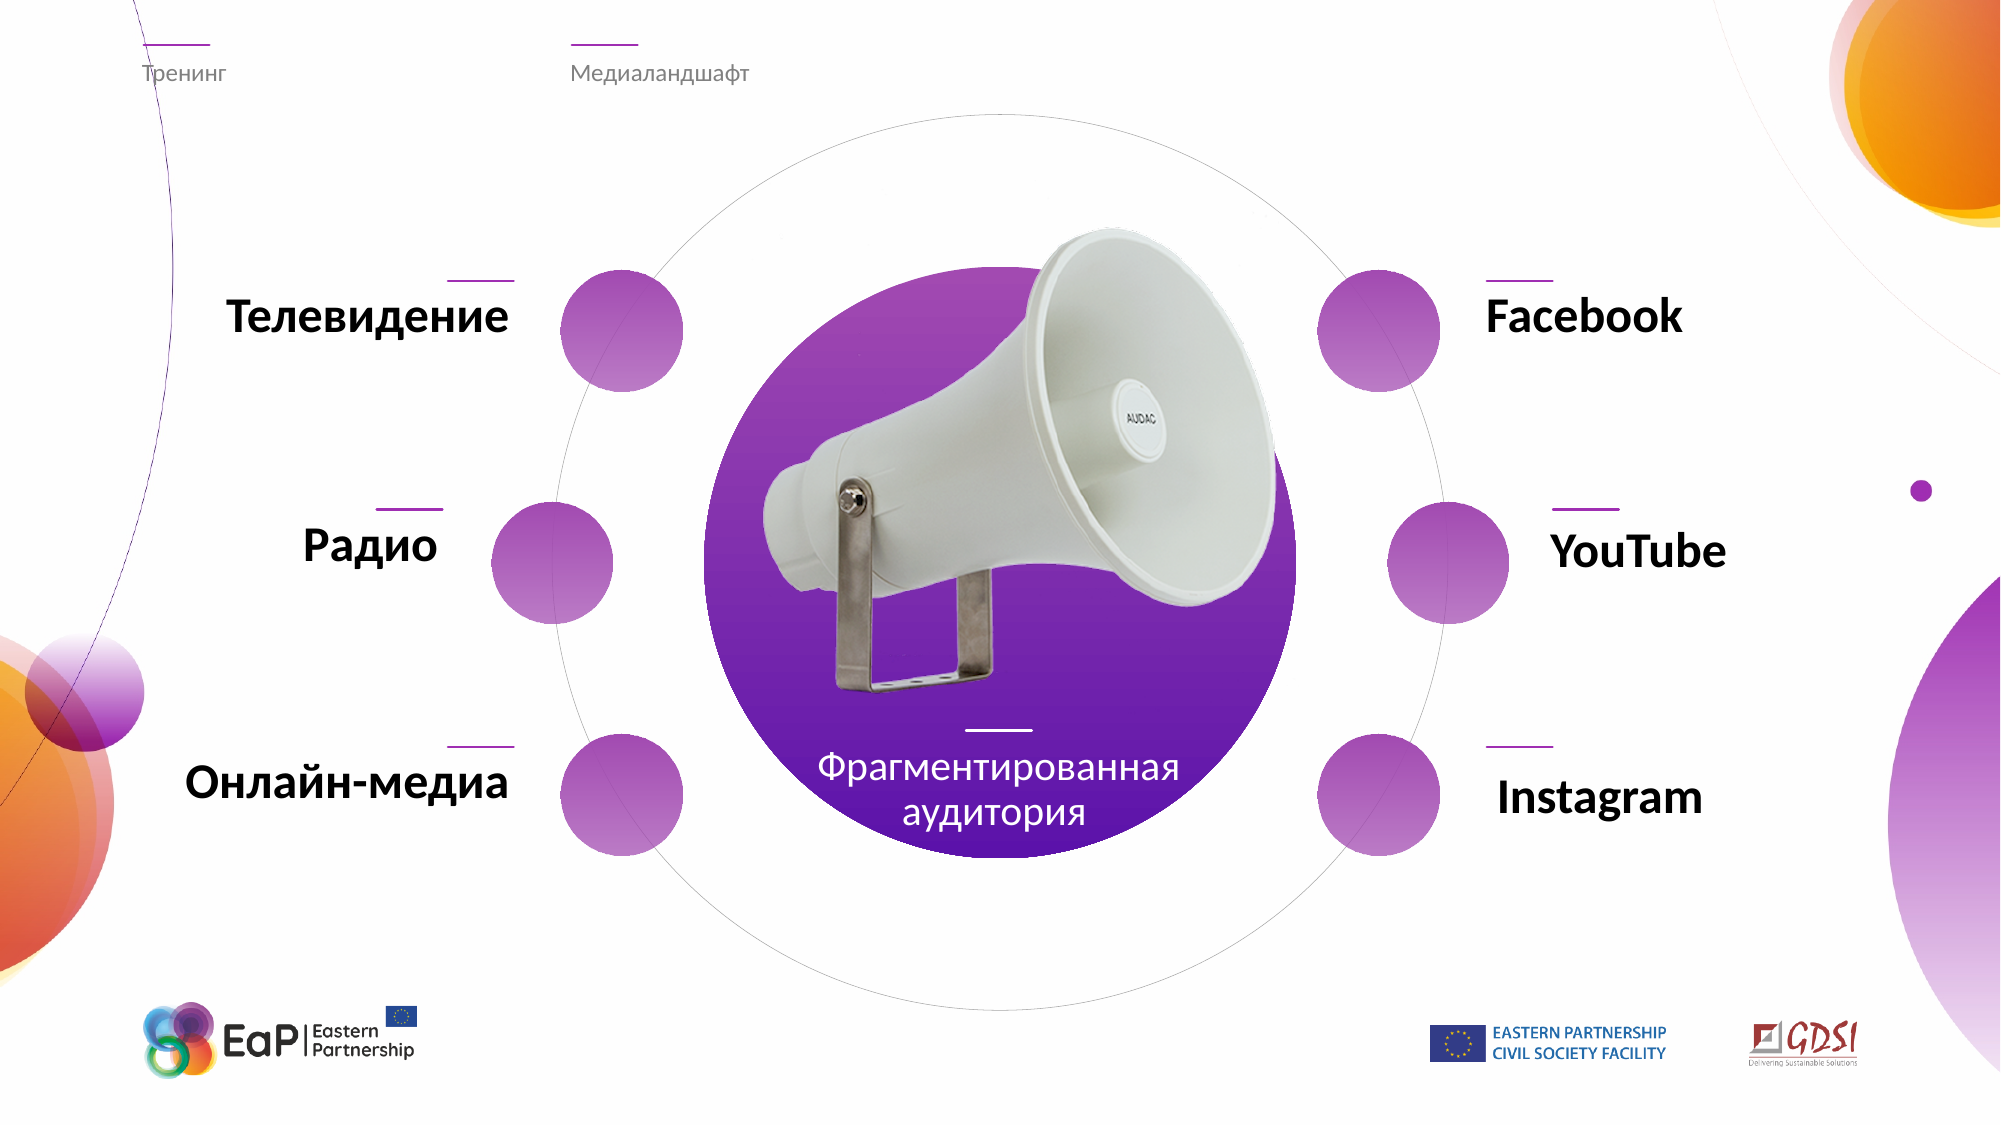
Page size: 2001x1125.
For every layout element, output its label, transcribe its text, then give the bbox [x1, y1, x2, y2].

list Фрагментированная аудитория [799, 748, 1198, 899]
list Медиаландшафт [554, 52, 935, 137]
text_box [559, 748, 684, 857]
list Телевидение [169, 282, 531, 360]
list Instagram [1481, 762, 1848, 802]
list YouTube [1535, 516, 1902, 555]
list Радио [98, 510, 465, 550]
text_box [490, 504, 531, 621]
text_box [1316, 748, 1441, 857]
text_box [653, 748, 1347, 1012]
picture [0, 0, 2001, 1125]
list Facebook [1523, 282, 1838, 321]
list Тренинг [126, 52, 507, 137]
text_box [764, 113, 1236, 180]
list Онлайн-медиа [169, 748, 536, 787]
